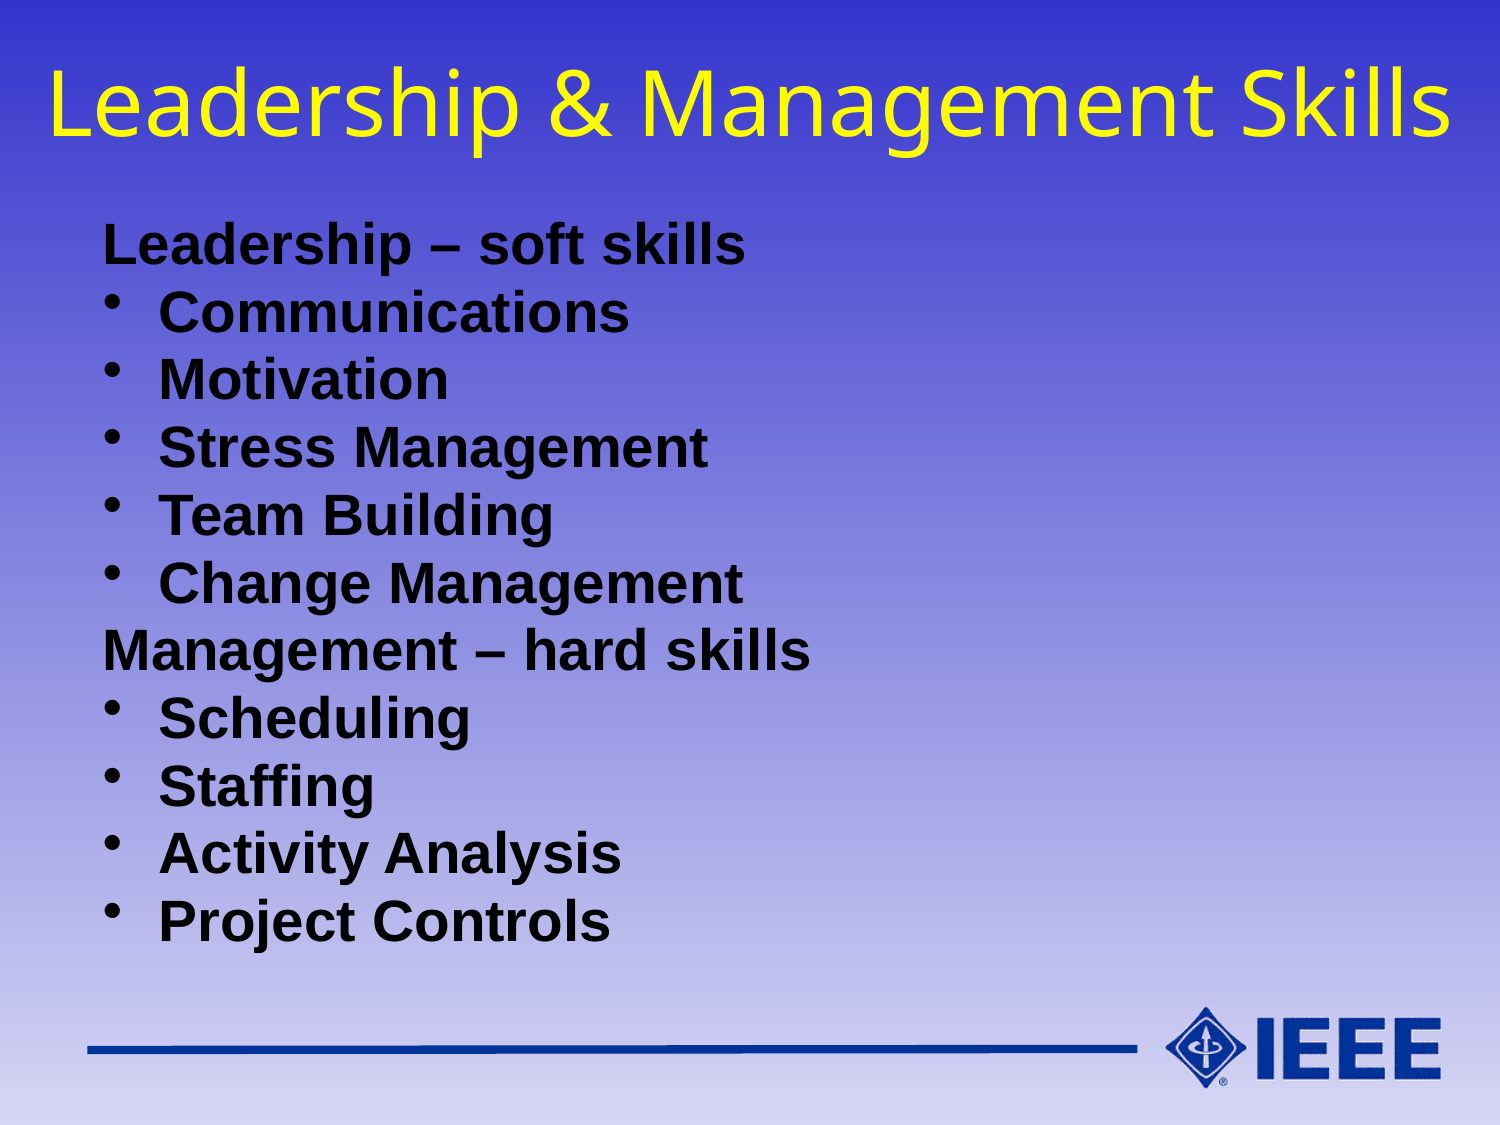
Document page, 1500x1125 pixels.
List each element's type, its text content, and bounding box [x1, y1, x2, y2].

title Leadership & Management Skills [0, 37, 1500, 163]
picture [1162, 1013, 1447, 1095]
list Leadership – soft skills Communications Motivation Stress Management Team Building Change Management Management – hard skills Scheduling Staffing Activity Analysis Project Controls [87, 212, 1450, 1013]
